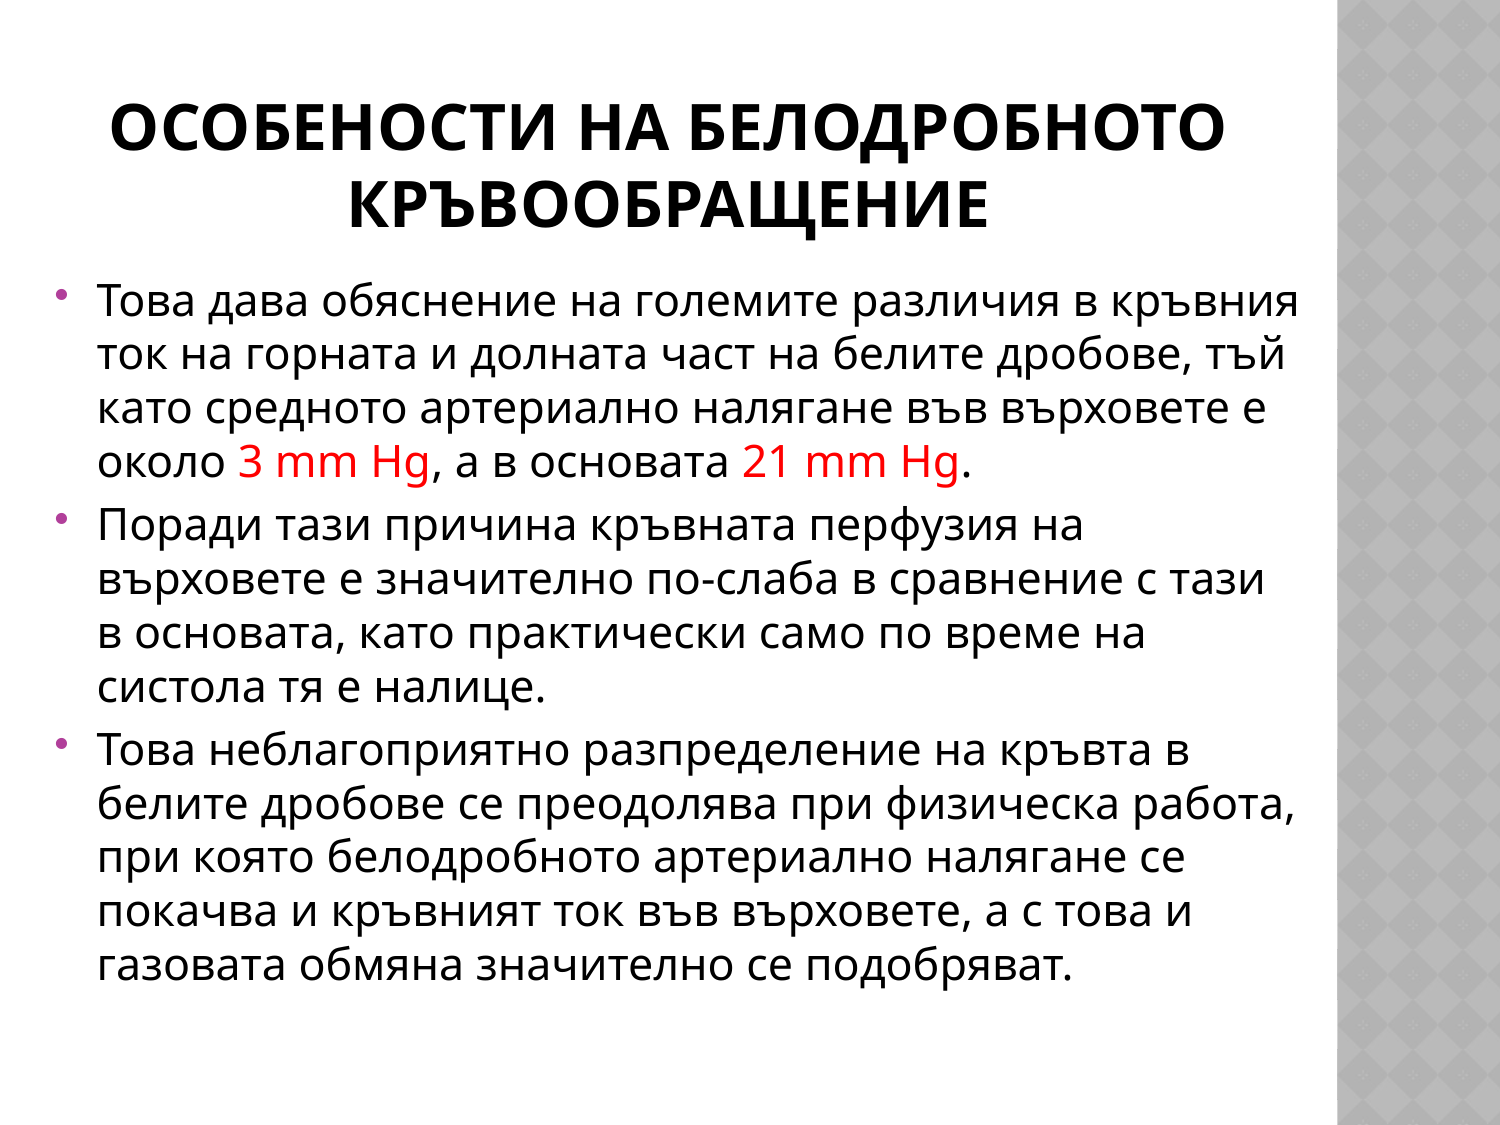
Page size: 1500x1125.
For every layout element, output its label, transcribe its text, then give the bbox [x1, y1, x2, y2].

title Особености на белодробното кръвообращение [75, 52, 1263, 240]
list Това дава обяснение на големите различия в кръвния ток на горната и долната част на белите дробове, тъй като средното артериално налягане във върховете е около 3 mm Hg, а в основата 21 mm Hg. Поради тази причина кръвната перфузия на върховете е значително по-слаба в сравнение с тази в основата, като практически само по време на систола тя е налице. Това неблагоприятно разпределение на кръвта в белите дробове се преодолява при физическа работа, при която белодробното артериално налягане се покачва и кръвният ток във върховете, а с това и газовата обмяна значително се подобряват. [41, 264, 1317, 1059]
